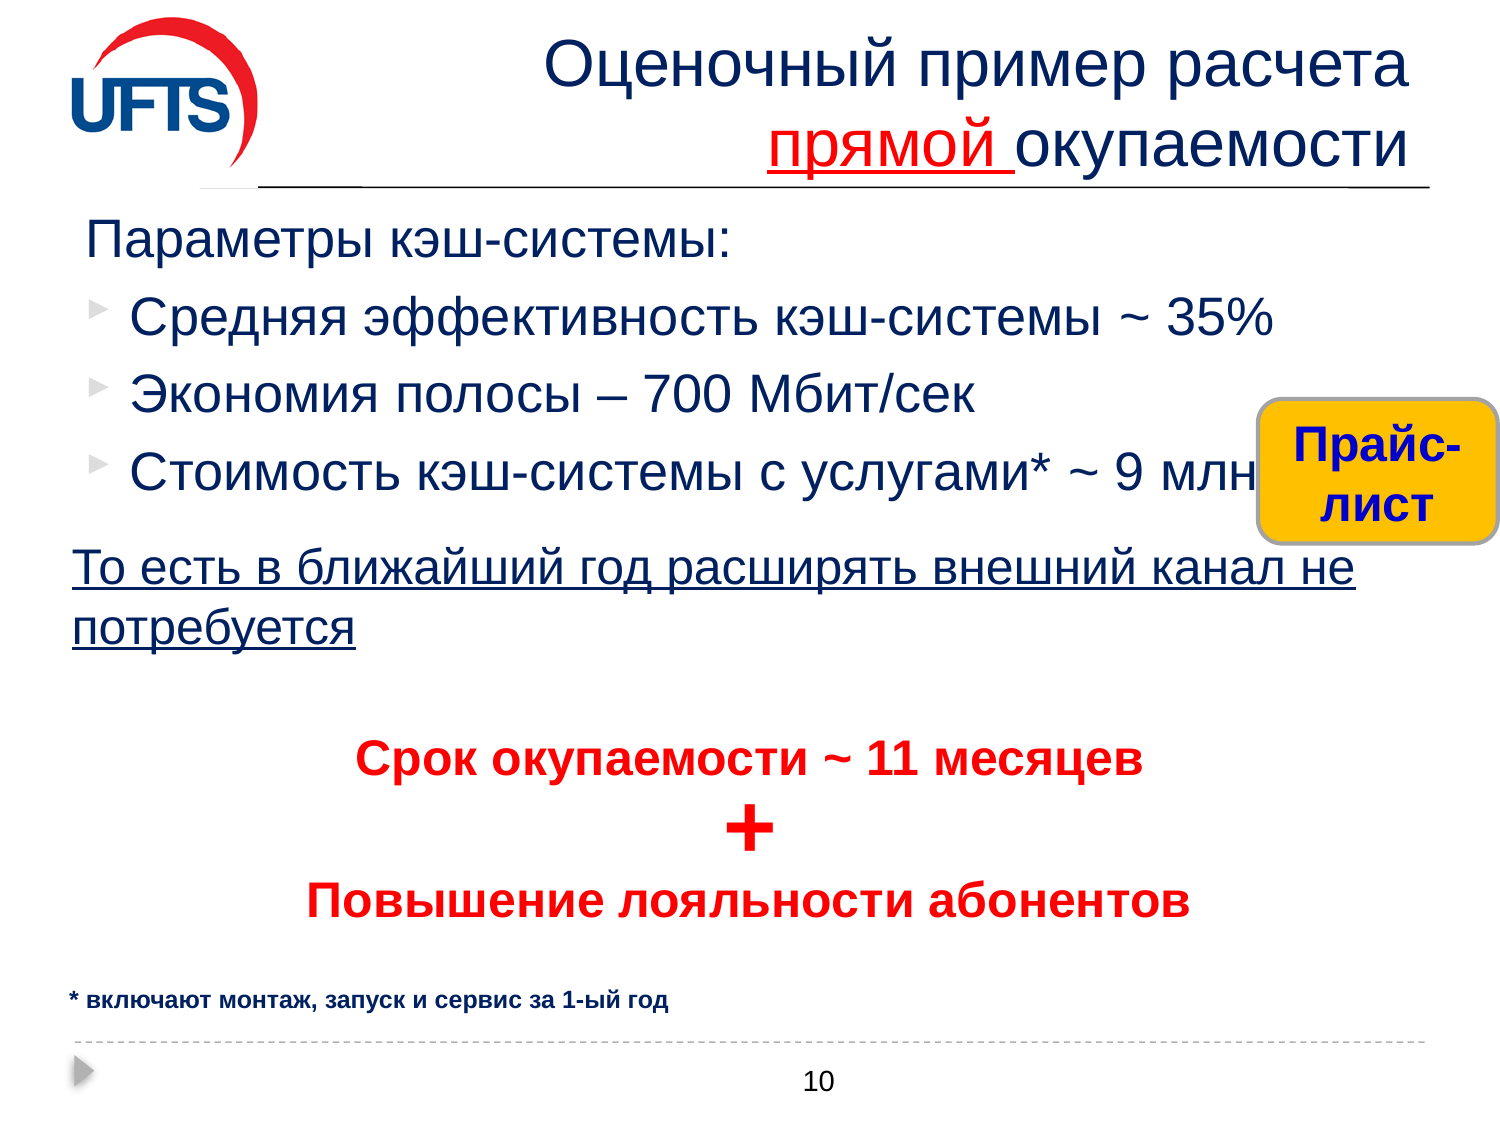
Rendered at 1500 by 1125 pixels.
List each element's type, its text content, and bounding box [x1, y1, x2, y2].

text_box + [0, 786, 1500, 857]
title Оценочный пример расчета прямой окупаемости [316, 34, 1426, 165]
list Параметры кэш-системы: Средняя эффективность кэш-системы ~ 35% Экономия полосы – 700 Мбит/сек Стоимость кэш-системы с услугами* ~ 9 млн. [70, 196, 1430, 470]
text_box * включают монтаж, запуск и сервис за 1-ый год [54, 975, 1446, 1047]
slide_number 10 [656, 1054, 982, 1115]
picture [70, 0, 258, 188]
text_box Прайс-лист [1255, 396, 1500, 546]
text_box Повышение лояльности абонентов [0, 861, 1500, 933]
text_box Срок окупаемости ~ 11 месяцев [0, 720, 1500, 786]
text_box То есть в ближайший год расширять внешний канал не потребуется [56, 527, 1469, 681]
